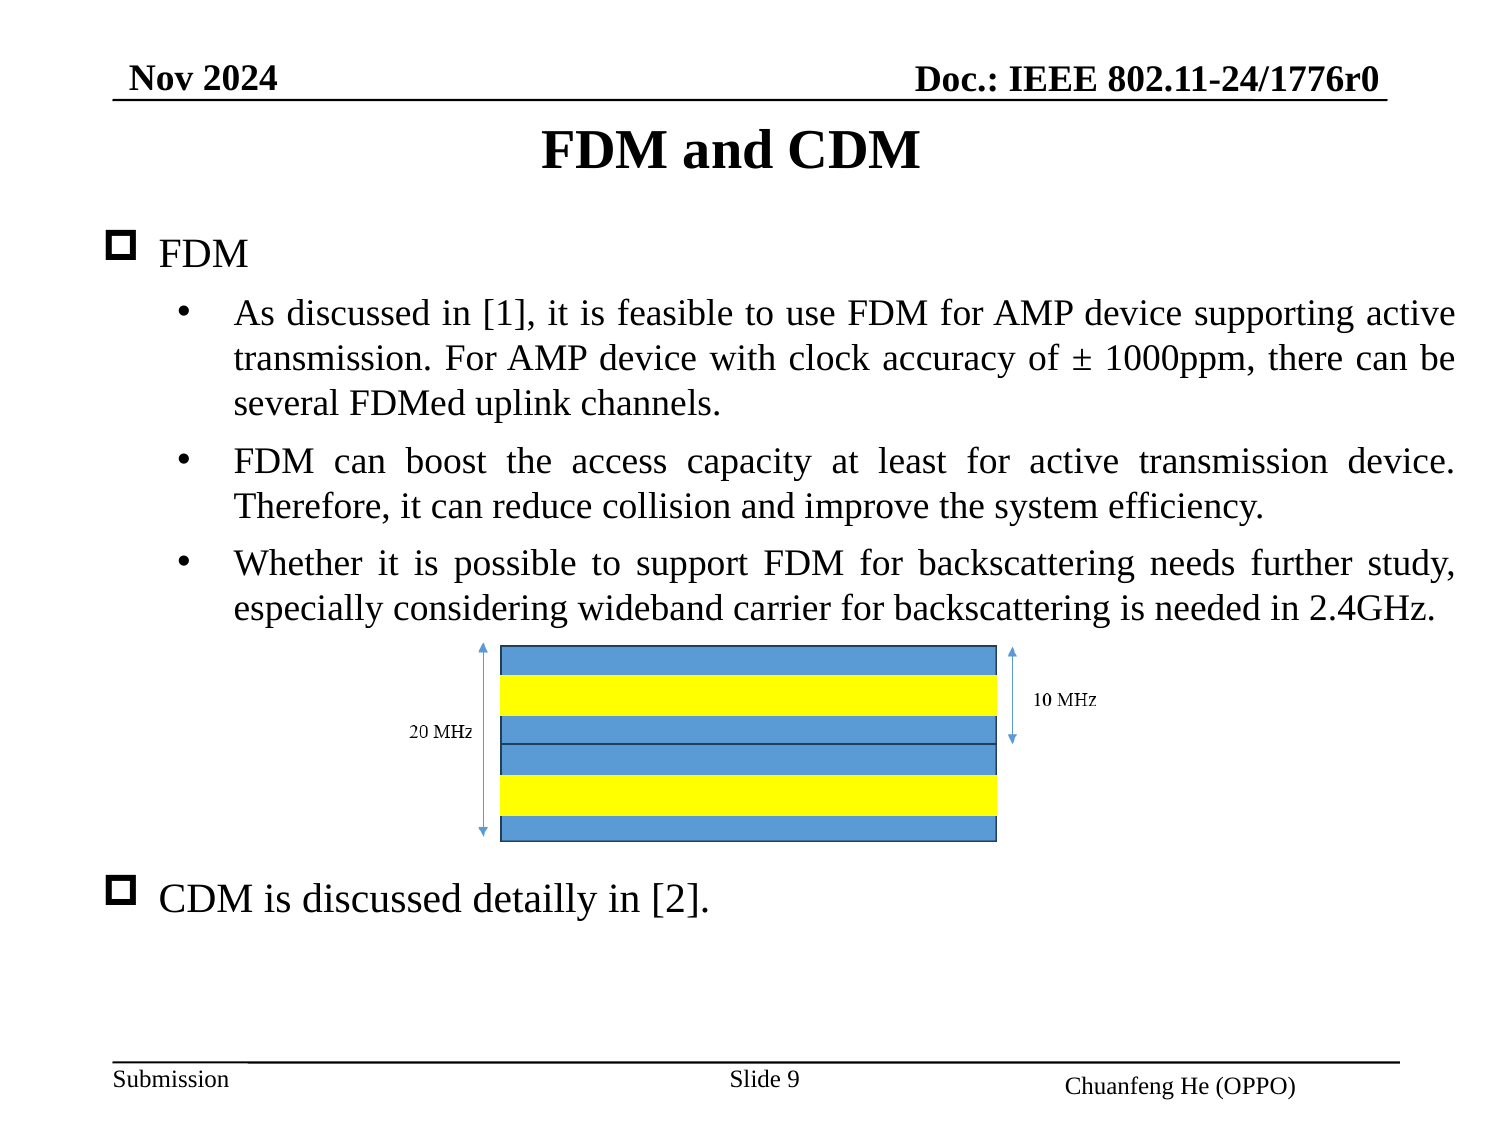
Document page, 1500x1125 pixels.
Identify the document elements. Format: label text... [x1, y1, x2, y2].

text_box Chuanfeng He (OPPO) [1050, 1062, 1402, 1093]
text_box FDM As discussed in [1], it is feasible to use FDM for AMP device supporting active transmission. For AMP device with clock accuracy of ± 1000ppm, there can be several FDMed uplink channels. FDM can boost the access capacity at least for active transmission device. Therefore, it can reduce collision and improve the system efficiency. Whether it is possible to support FDM for backscattering needs further study, especially considering wideband carrier for backscattering is needed in 2.4GHz. CDM is discussed detailly in [2]. [87, 218, 1473, 929]
text_box FDM and CDM [62, 112, 1400, 193]
text_box Nov 2024 [114, 45, 493, 100]
text_box Slide 9 [712, 1062, 800, 1122]
text_box Doc.: IEEE 802.11-24/1776r0 [899, 46, 1413, 107]
picture [389, 612, 1124, 873]
